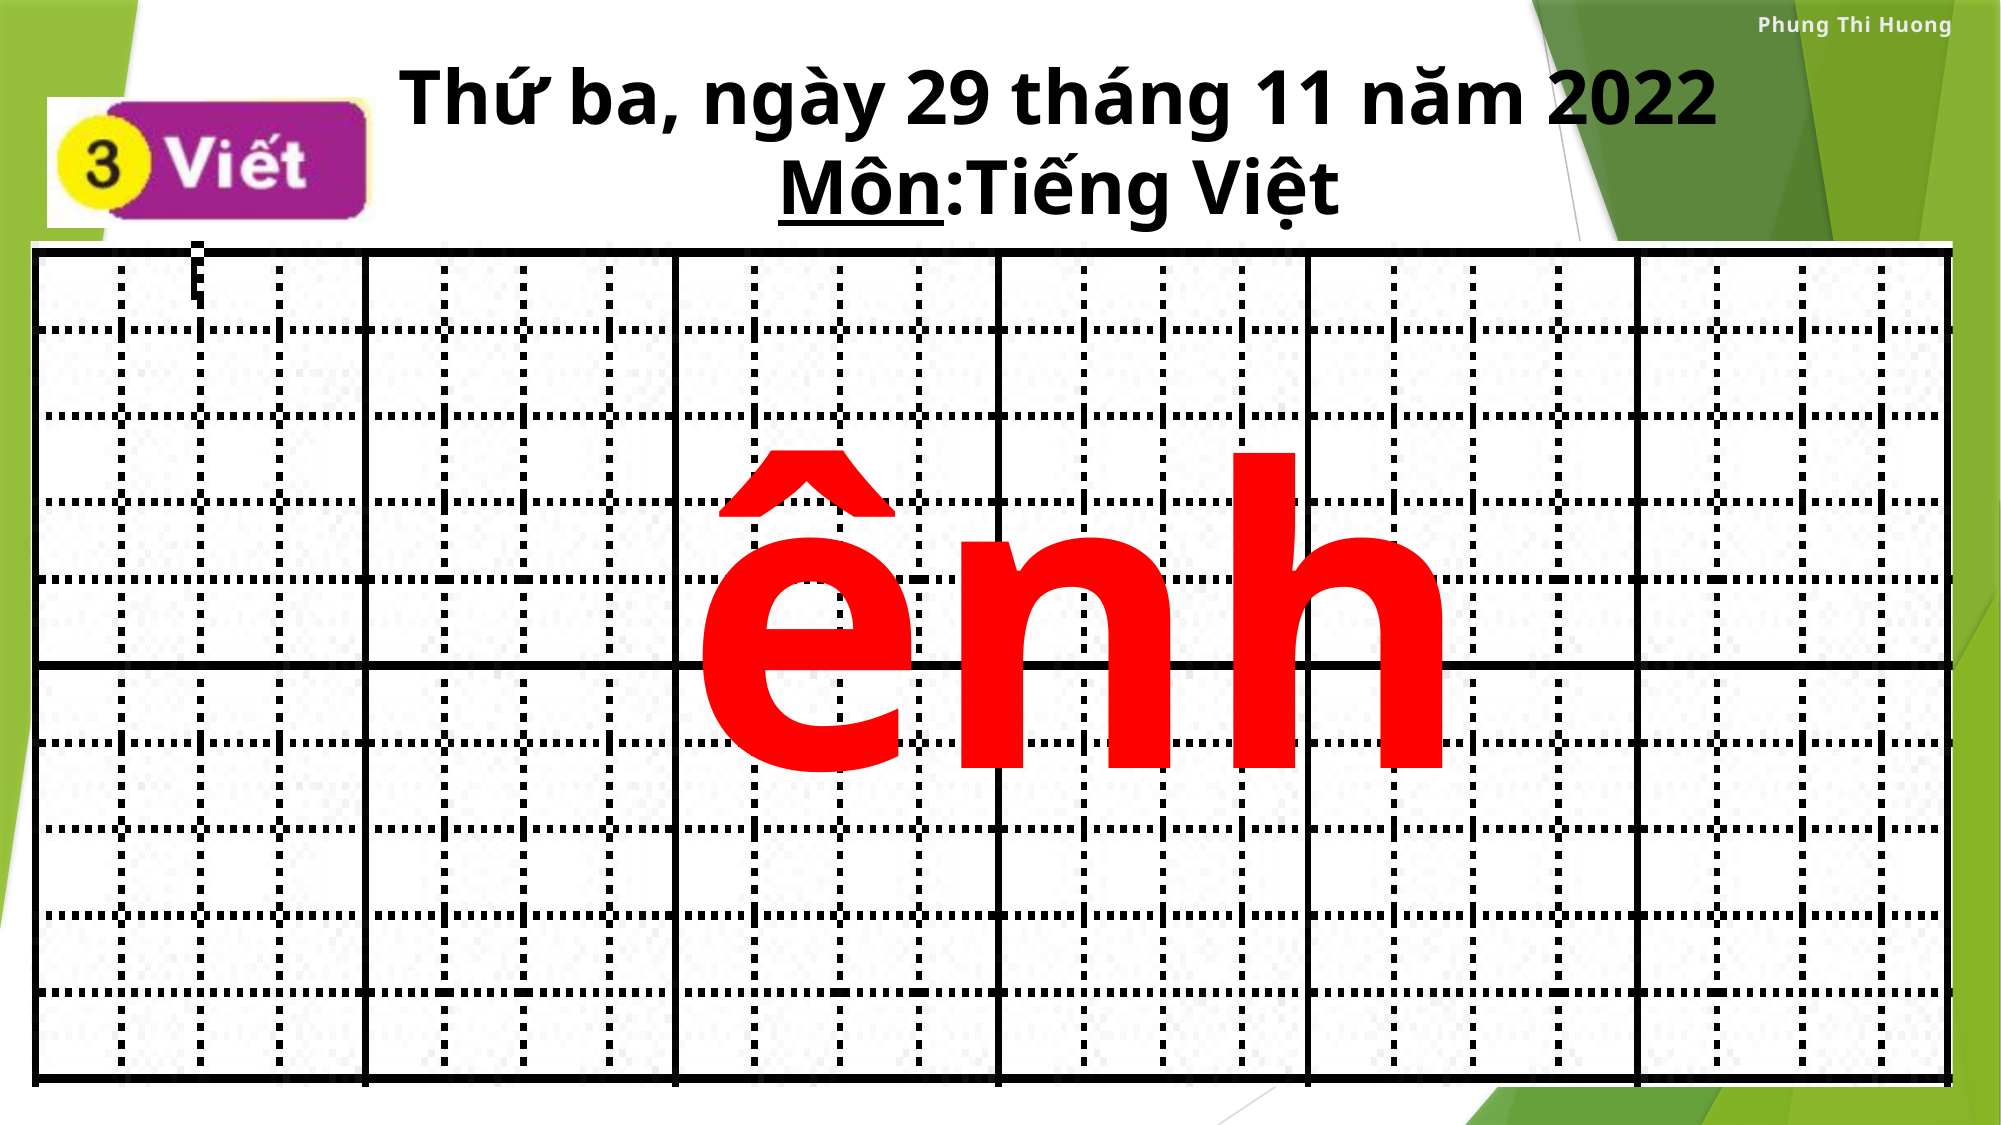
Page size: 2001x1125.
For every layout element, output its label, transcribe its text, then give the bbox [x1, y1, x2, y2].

picture [46, 97, 376, 228]
text_box Phung Thi Huong [1742, 4, 1968, 45]
picture [30, 241, 1954, 1087]
text_box Thứ ba, ngày 29 tháng 11 năm 2022 Môn:Tiếng Việt [352, 49, 1766, 230]
